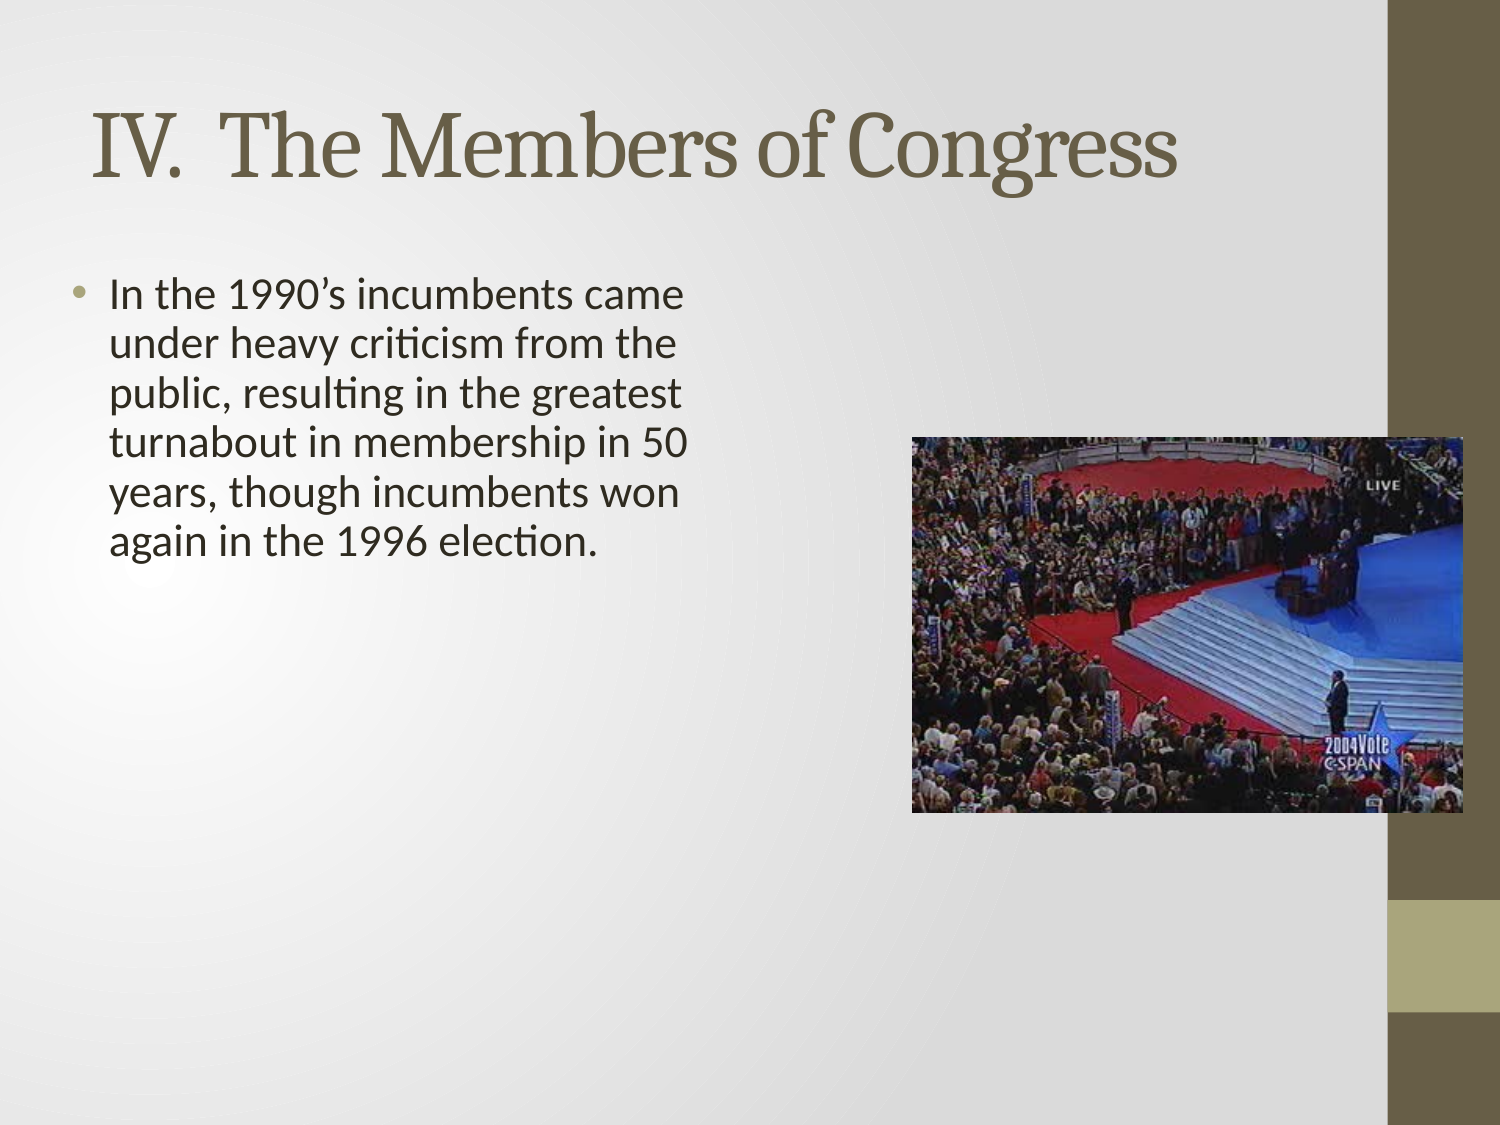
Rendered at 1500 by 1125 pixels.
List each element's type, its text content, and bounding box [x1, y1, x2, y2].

title IV. The Members of Congress [75, 45, 1325, 233]
picture [911, 436, 1463, 813]
list In the 1990’s incumbents came under heavy criticism from the public, resulting in the greatest turnabout in membership in 50 years, though incumbents won again in the 1996 election. [37, 262, 750, 1075]
